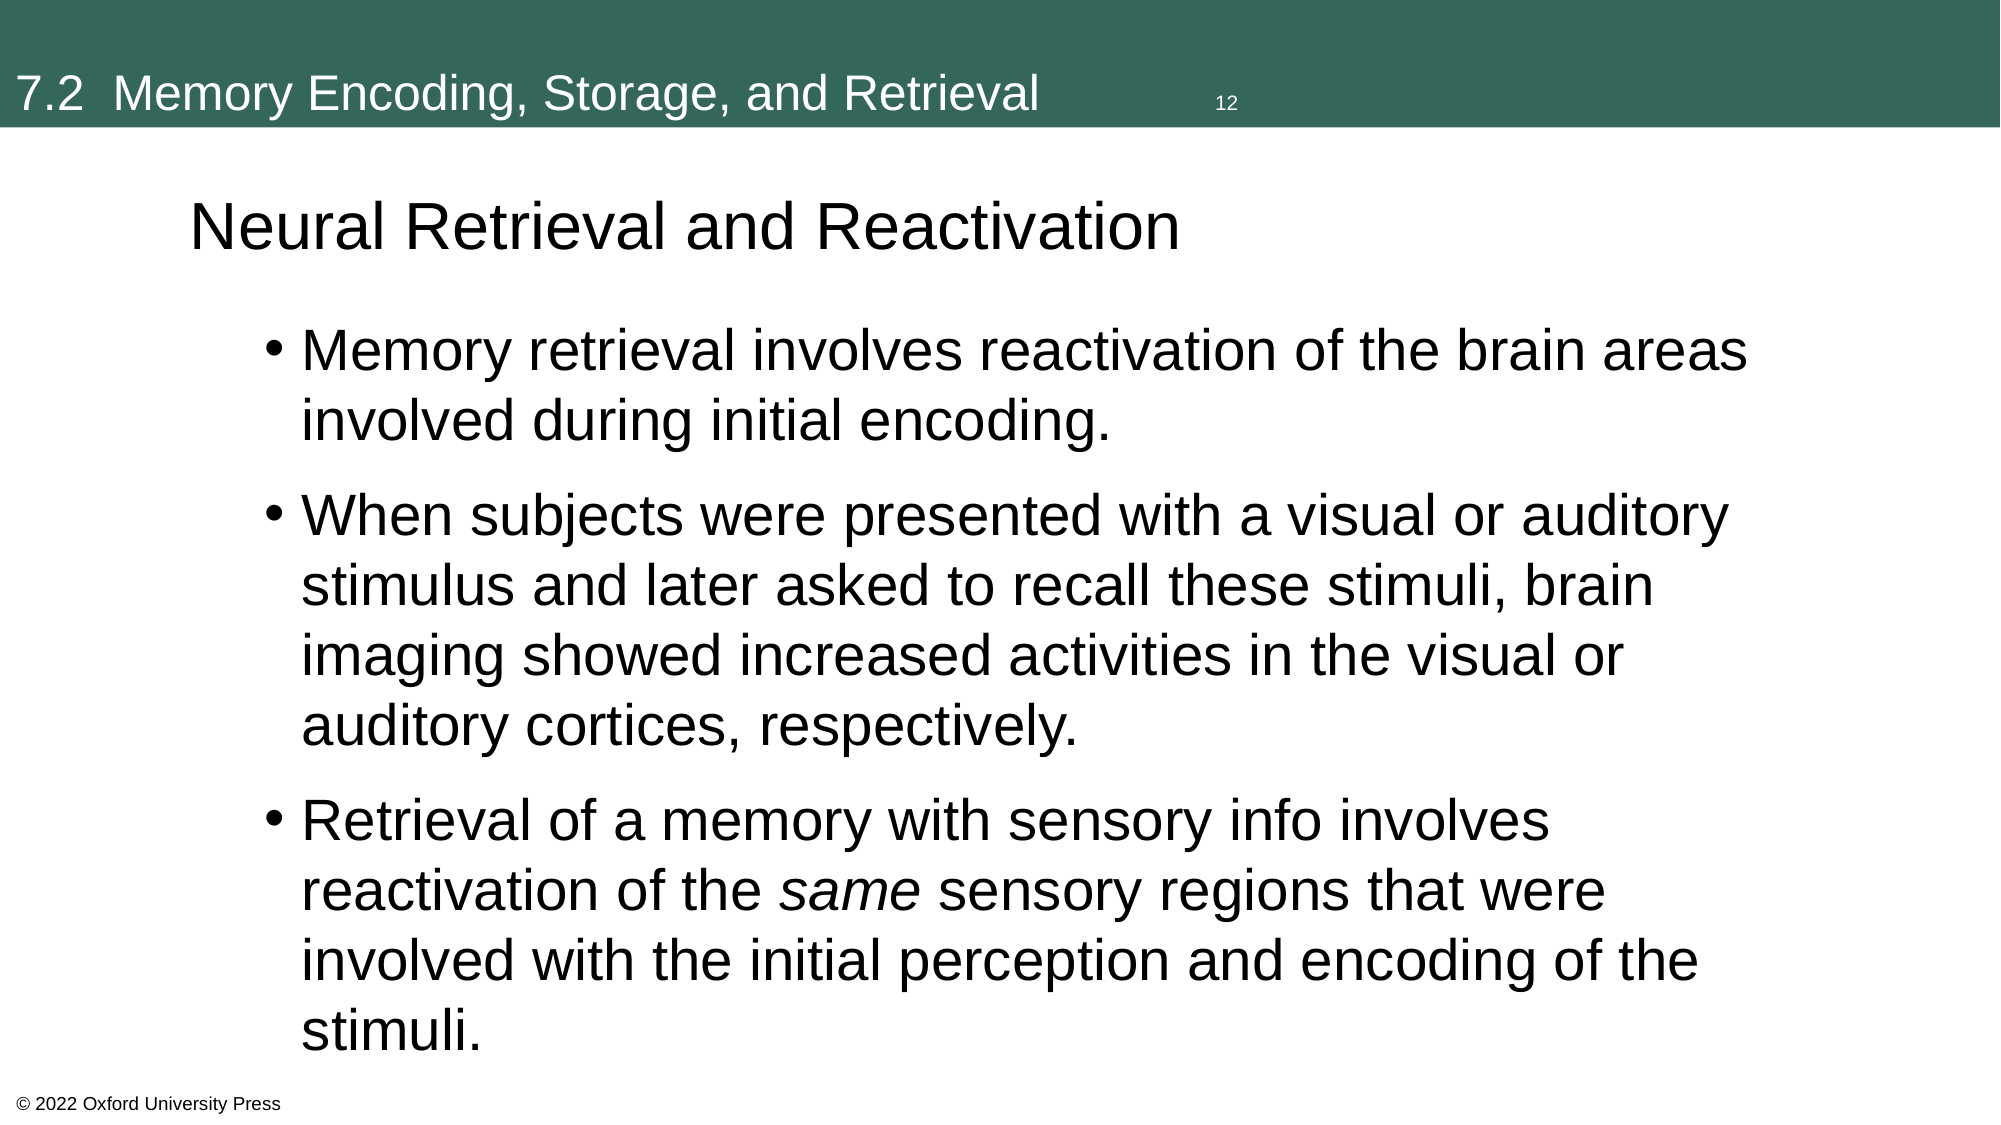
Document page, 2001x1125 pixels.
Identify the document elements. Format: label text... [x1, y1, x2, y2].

title 7.2 Memory Encoding, Storage, and Retrieval 12 [0, 0, 2000, 128]
list Neural Retrieval and Reactivation Memory retrieval involves reactivation of the brain areas involved during initial encoding. When subjects were presented with a visual or auditory stimulus and later asked to recall these stimuli, brain imaging showed increased activities in the visual or auditory cortices, respectively. Retrieval of a memory with sensory info involves reactivation of the same sensory regions that were involved with the initial perception and encoding of the stimuli. [174, 174, 1825, 1075]
